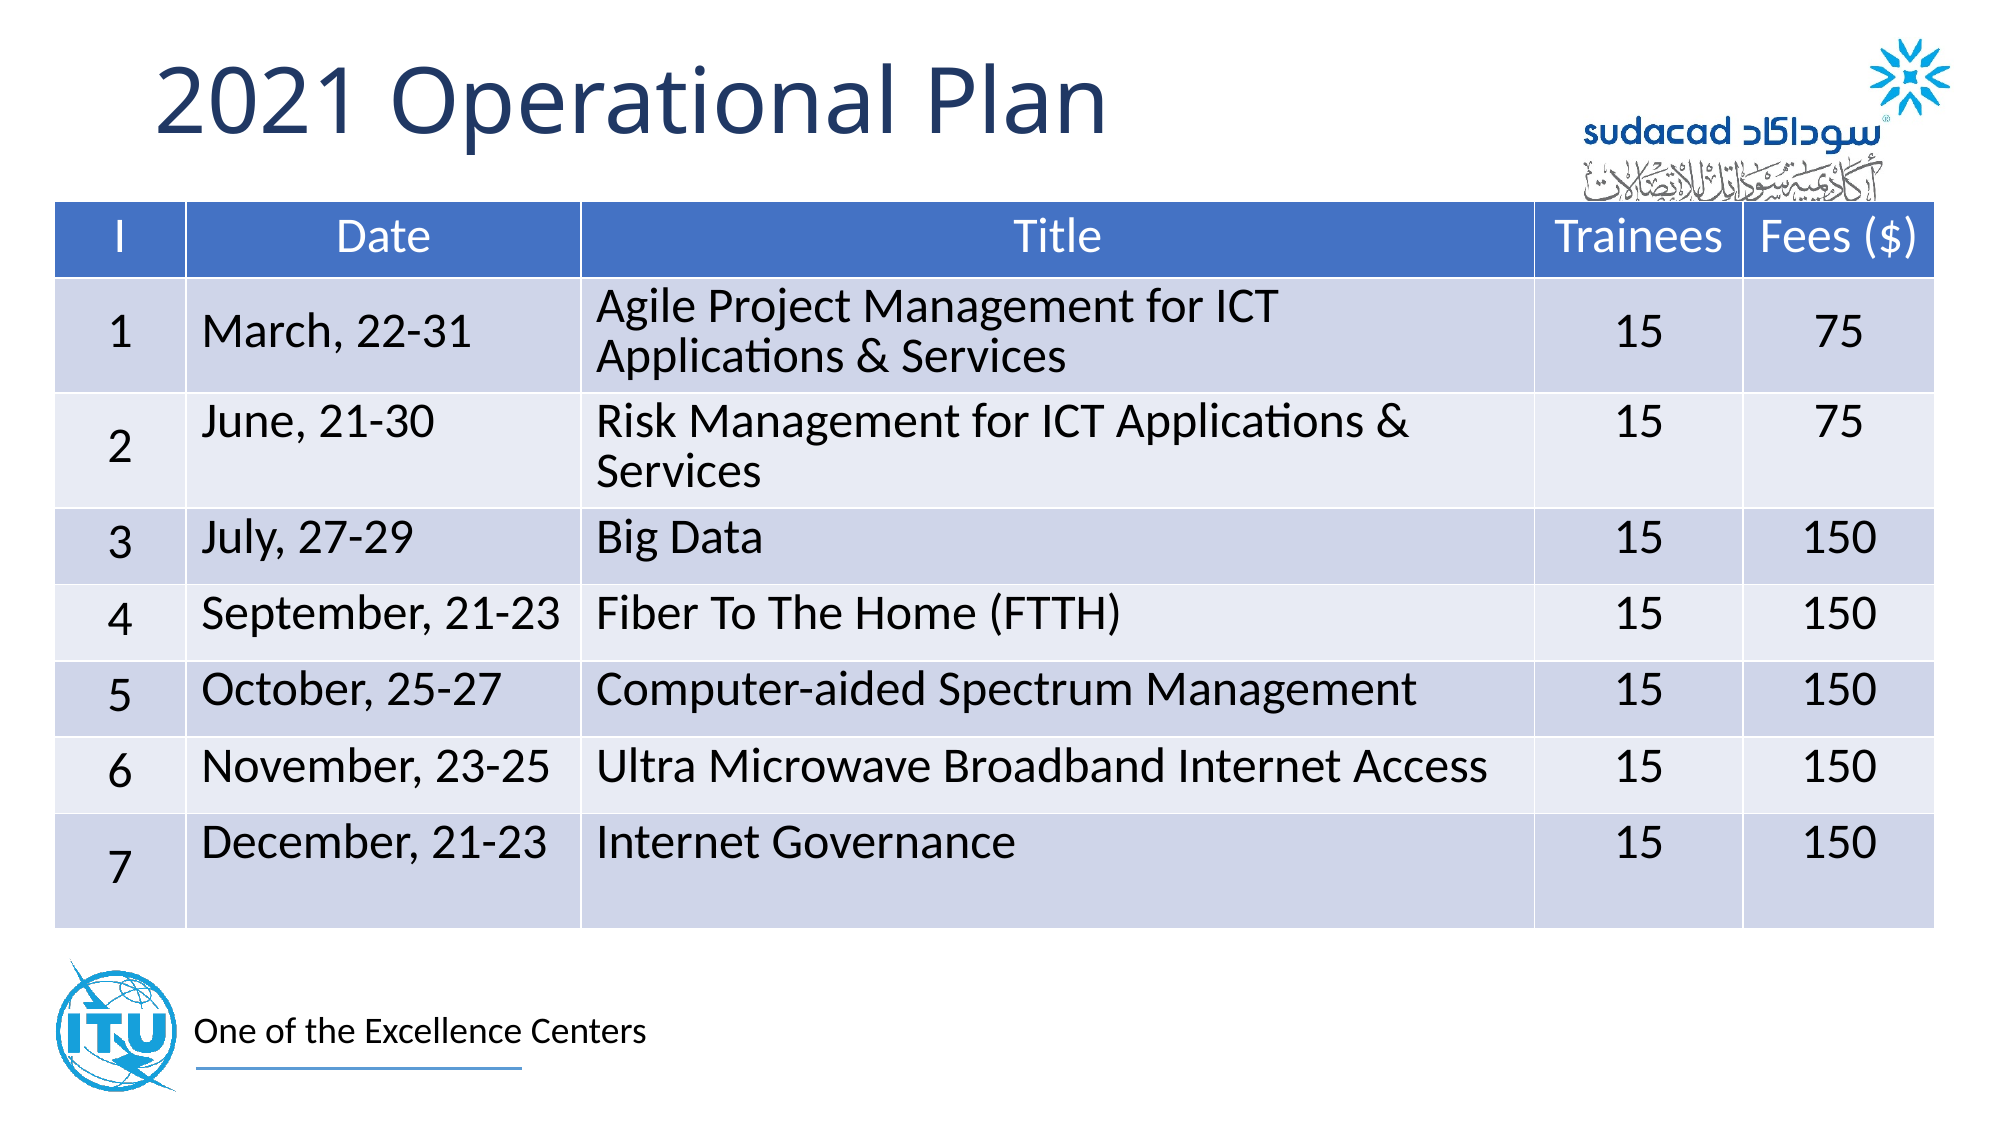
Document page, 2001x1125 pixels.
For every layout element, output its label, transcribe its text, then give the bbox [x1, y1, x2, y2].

table_cell 15 [1535, 585, 1742, 660]
table_header I [55, 202, 185, 277]
table_cell June, 21-30 [187, 394, 580, 507]
picture [55, 957, 177, 1092]
table_cell 4 [55, 585, 185, 660]
table_cell 6 [55, 738, 185, 813]
table_cell March, 22-31 [187, 279, 580, 392]
table_cell 15 [1535, 814, 1742, 928]
table_cell Computer-aided Spectrum Management [582, 662, 1534, 736]
table_cell July, 27-29 [187, 509, 580, 584]
table_cell 75 [1744, 279, 1934, 392]
table_cell Ultra Microwave Broadband Internet Access [582, 738, 1534, 813]
table_cell Fiber To The Home (FTTH) [582, 585, 1534, 660]
table_cell 150 [1744, 738, 1934, 813]
table_cell December, 21-23 [187, 814, 580, 928]
table_header Fees ($) [1744, 202, 1934, 277]
table_cell 150 [1744, 509, 1934, 584]
table_cell 15 [1535, 738, 1742, 813]
table_cell Agile Project Management for ICT Applications & Services [582, 279, 1534, 392]
table_cell October, 25-27 [187, 662, 580, 736]
table_cell 15 [1535, 394, 1742, 507]
table_cell 150 [1744, 814, 1934, 928]
table_cell 15 [1535, 662, 1742, 736]
table_cell 75 [1744, 394, 1934, 507]
table_header Date [187, 202, 580, 277]
table_cell Internet Governance [582, 814, 1534, 928]
table_cell 1 [55, 279, 185, 392]
table_cell November, 23-25 [187, 738, 580, 813]
table_cell 15 [1535, 509, 1742, 584]
table_cell Big Data [582, 509, 1534, 584]
table_cell Risk Management for ICT Applications & Services [582, 394, 1534, 507]
table_cell 7 [55, 814, 185, 928]
text_box 2021 Operational Plan [140, 46, 1866, 201]
table_header Title [582, 202, 1534, 277]
table_cell 150 [1744, 585, 1934, 660]
table_header Trainees [1535, 202, 1742, 277]
table_cell 3 [55, 509, 185, 584]
table_cell 5 [55, 662, 185, 736]
table_cell 15 [1535, 279, 1742, 392]
table_cell 150 [1744, 662, 1934, 736]
table_cell September, 21-23 [187, 585, 580, 660]
picture [1583, 37, 1954, 221]
table_cell 2 [55, 394, 185, 507]
